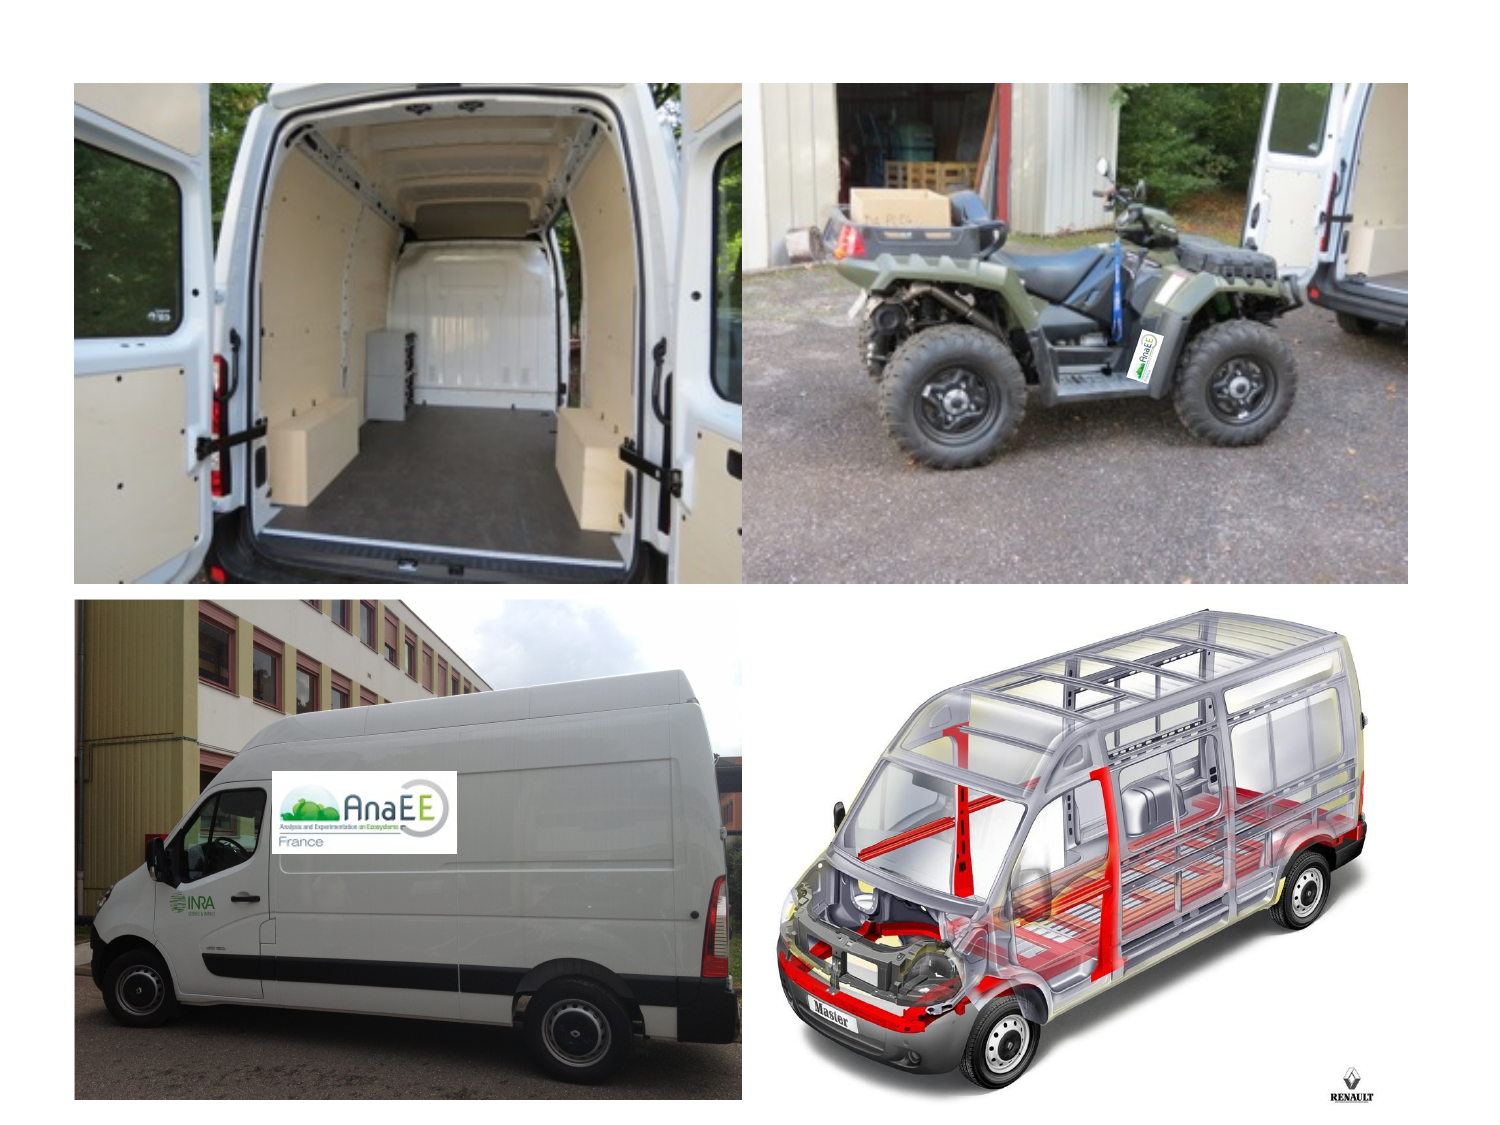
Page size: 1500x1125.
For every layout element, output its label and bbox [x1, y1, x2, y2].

picture [74, 83, 1409, 584]
picture [74, 599, 742, 1100]
picture [772, 603, 1377, 1105]
